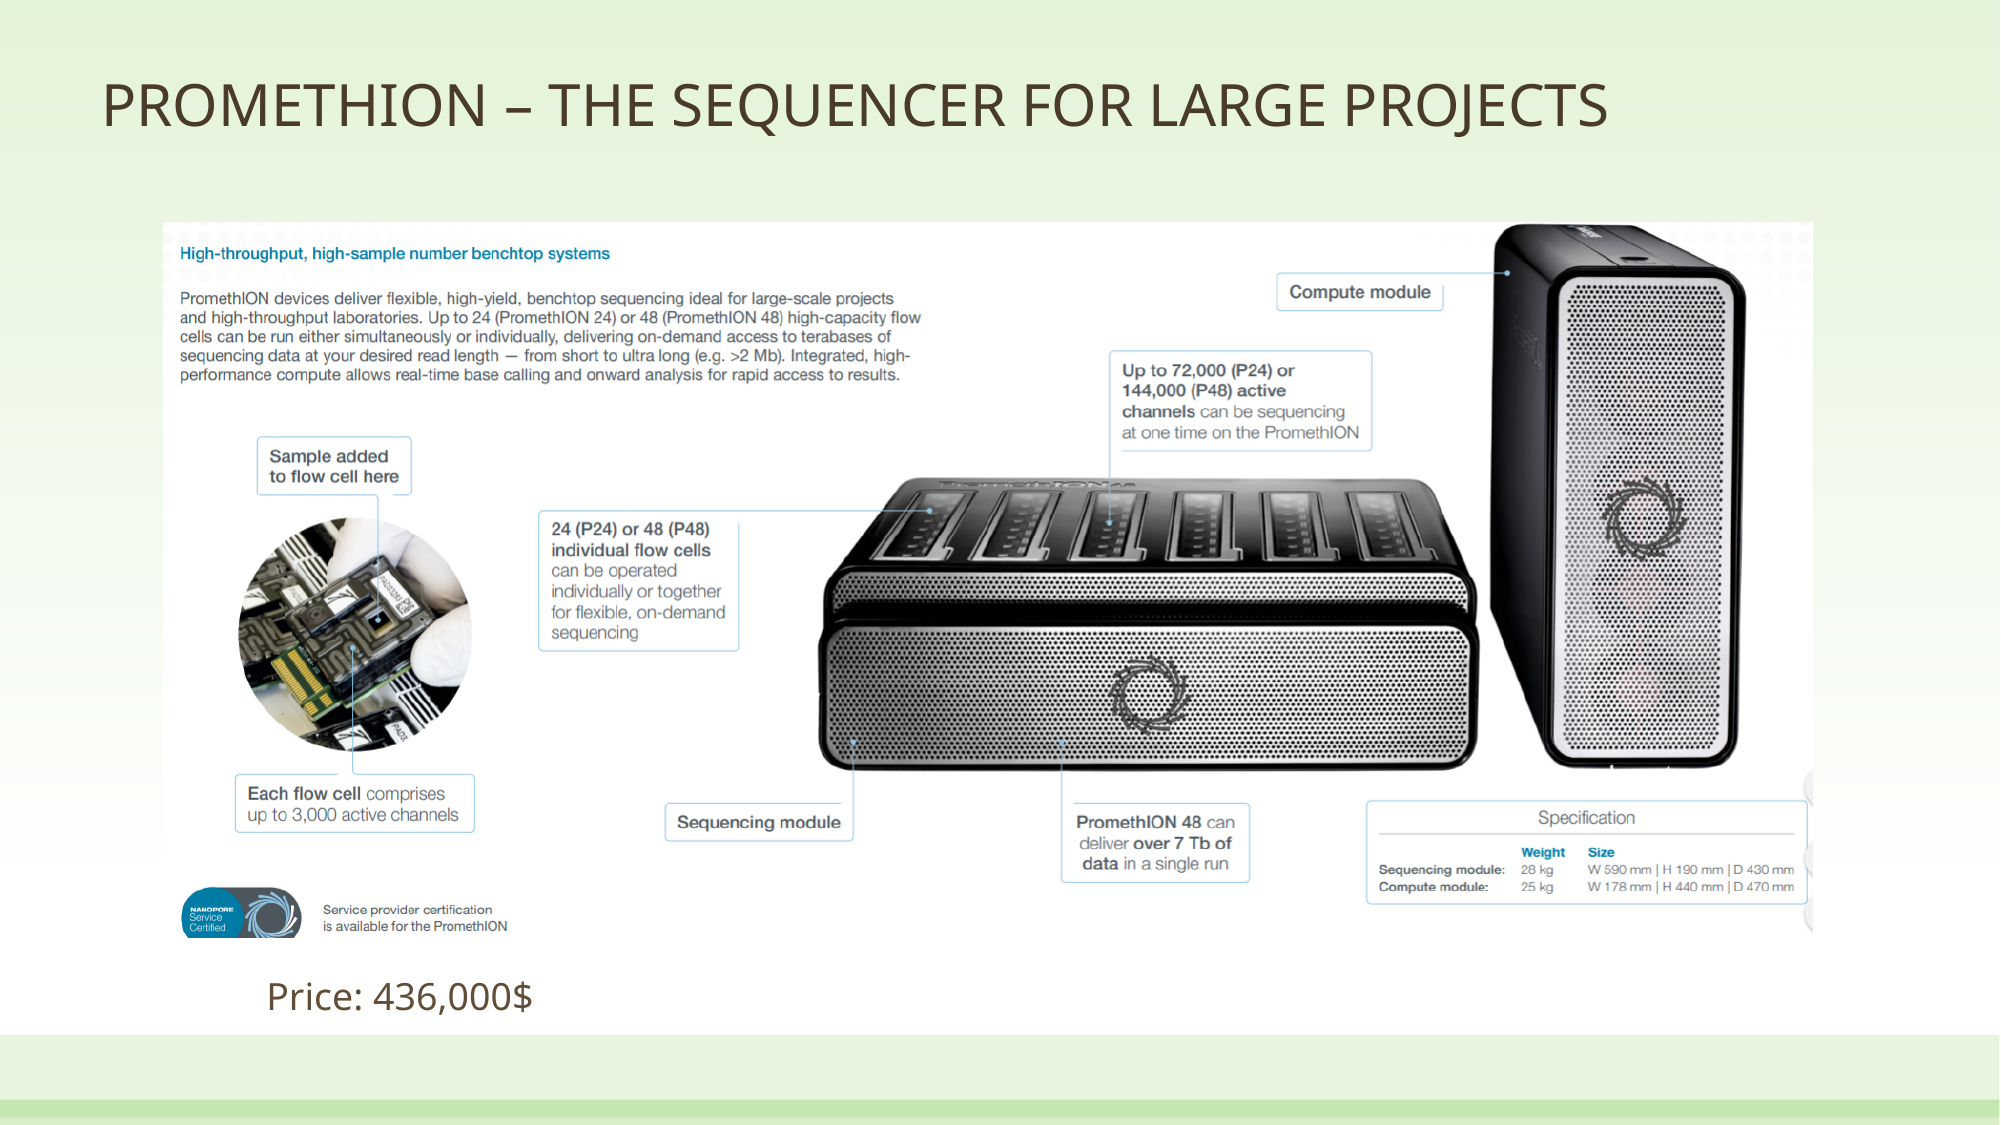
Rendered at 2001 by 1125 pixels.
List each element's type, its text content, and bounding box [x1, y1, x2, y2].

text_box Price: 436,000$ [251, 965, 939, 1025]
picture [162, 222, 1813, 938]
title PROMETHION – THE SEQUENCER FOR LARGE PROJECTS [86, 42, 1751, 147]
